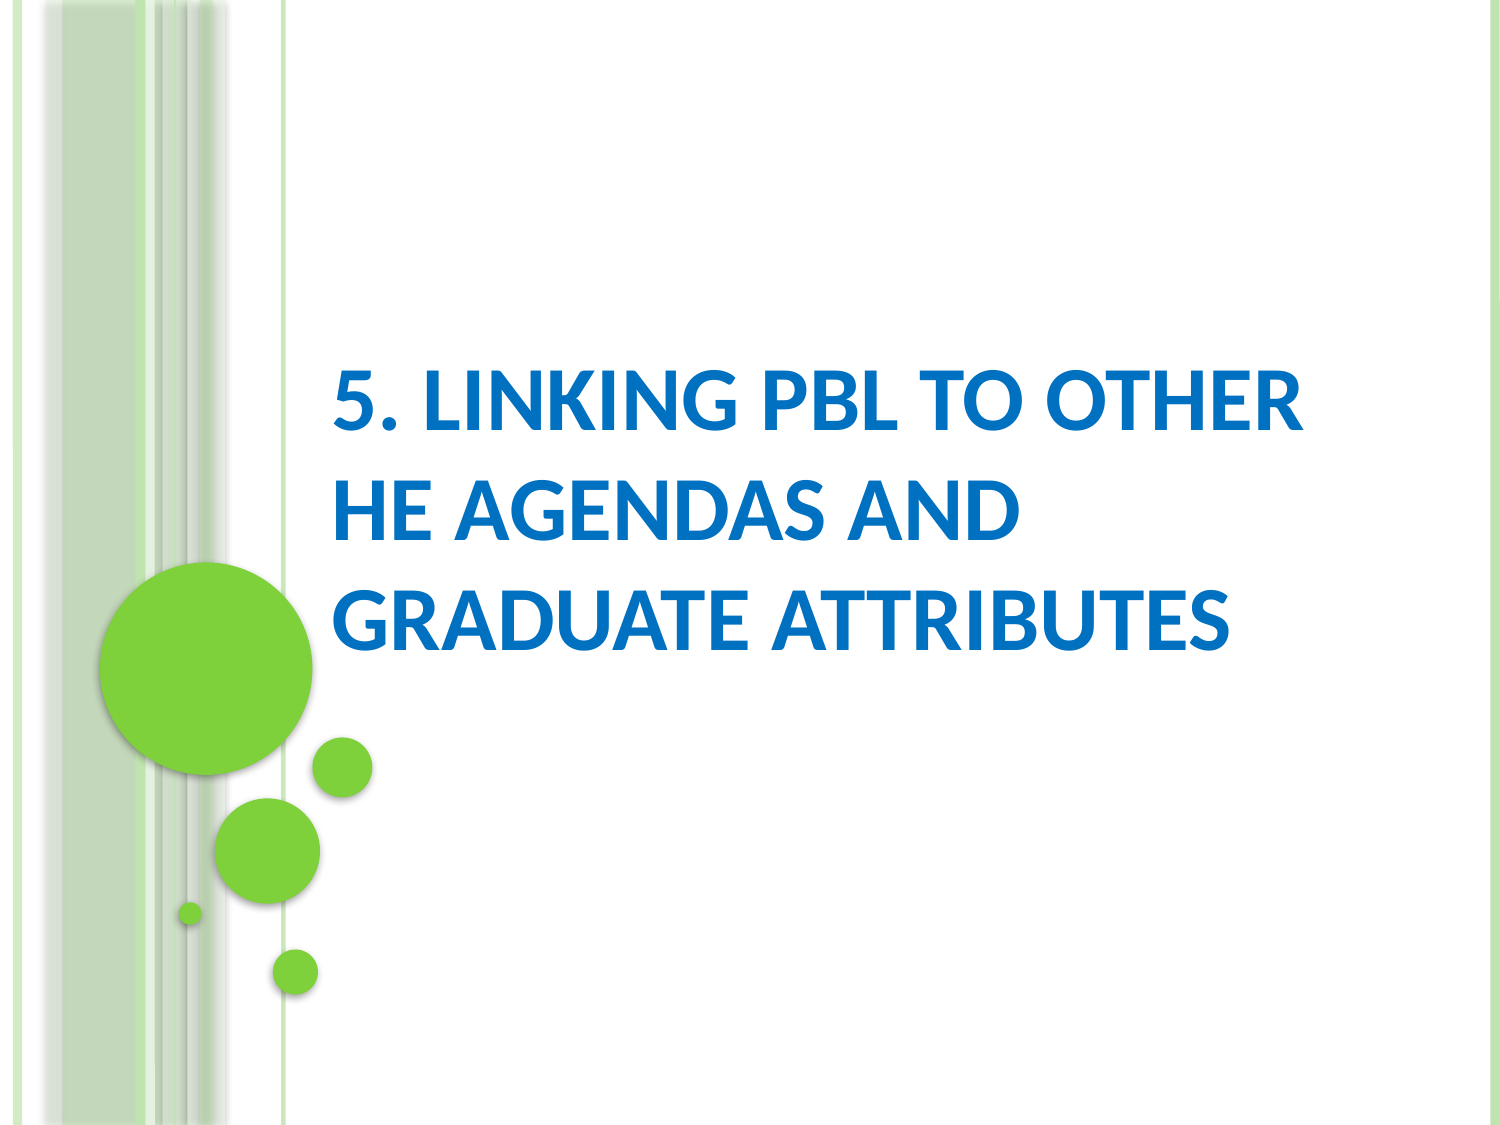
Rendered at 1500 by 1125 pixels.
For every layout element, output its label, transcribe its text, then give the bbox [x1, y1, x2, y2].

title 5. LINKING PBL TO OTHER HE AGENDAS AND GRADUATE ATTRIBUTES [316, 331, 1418, 677]
